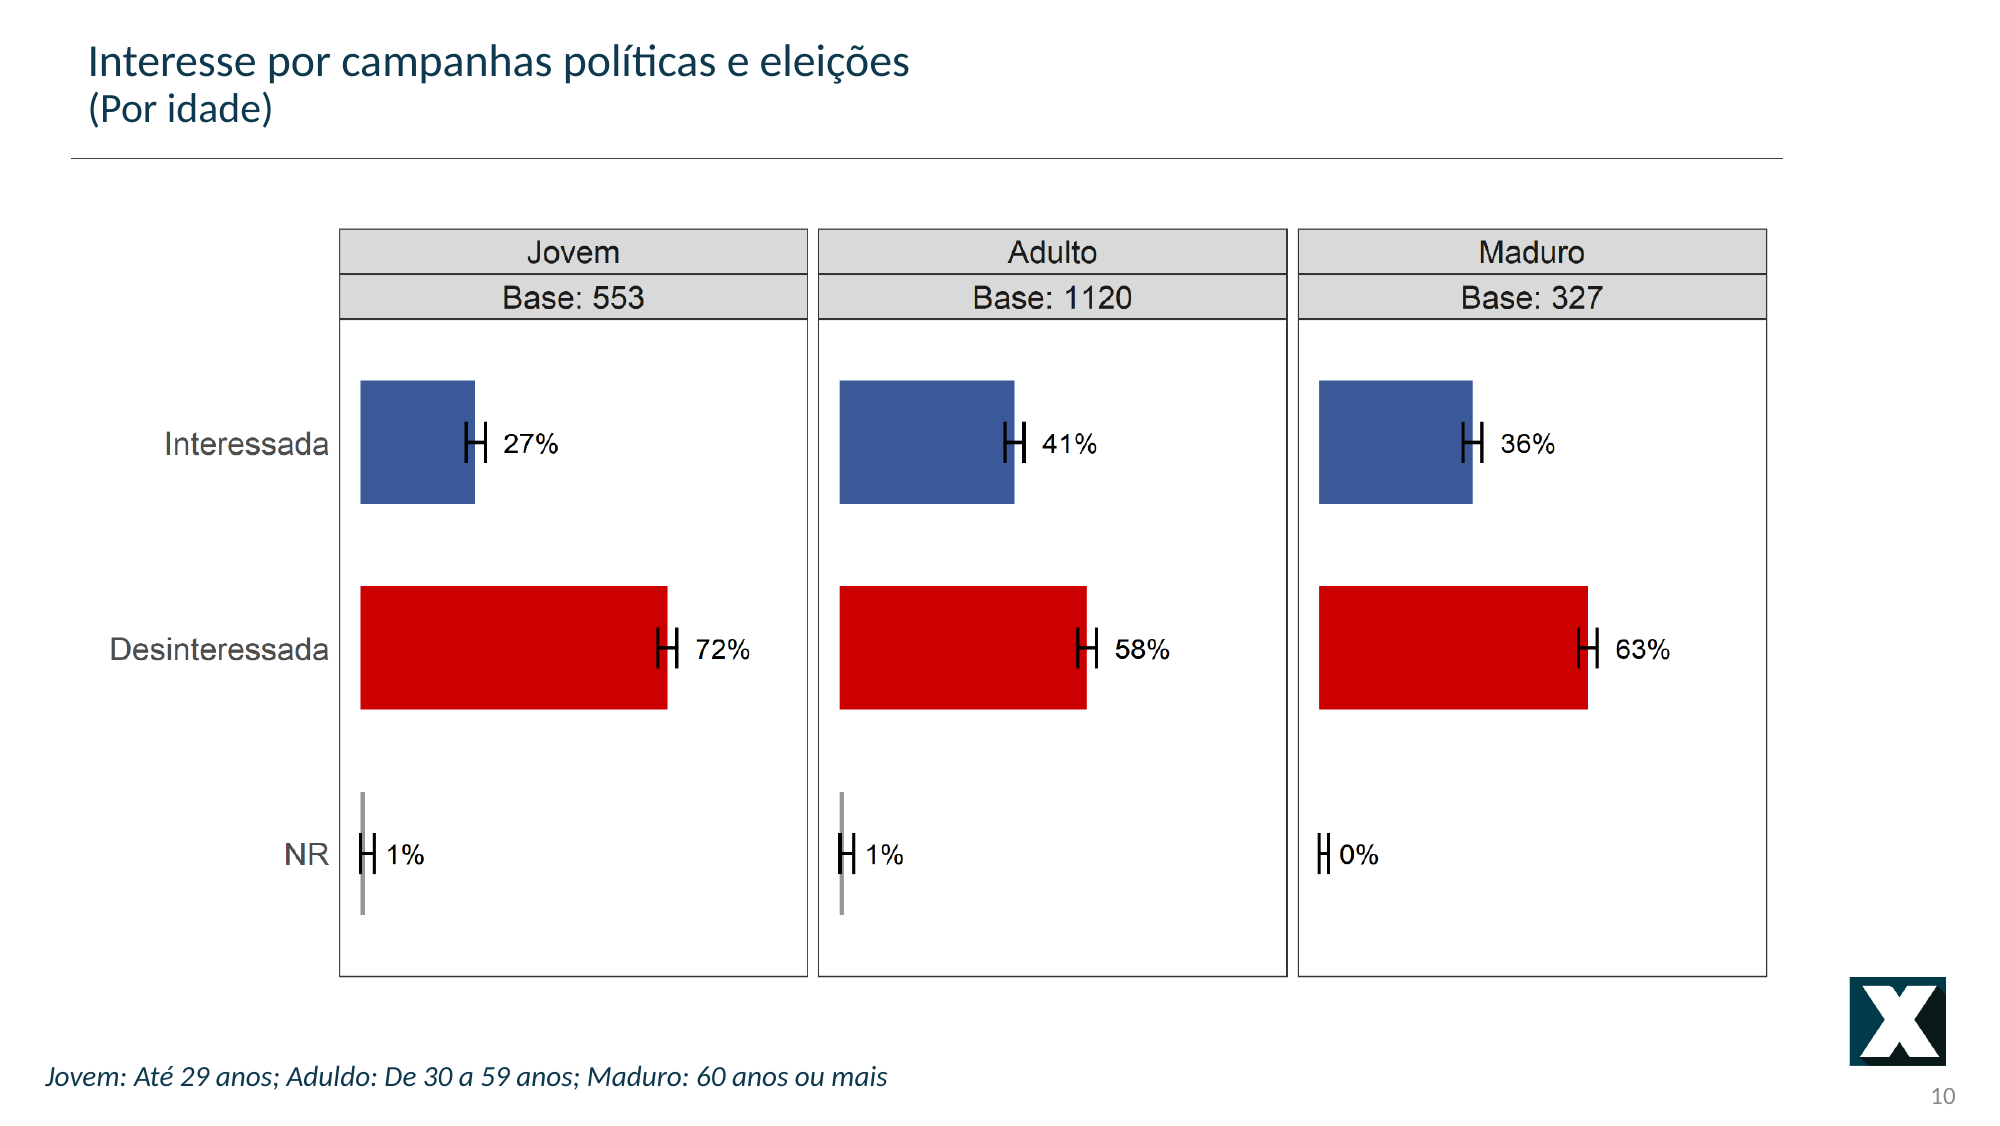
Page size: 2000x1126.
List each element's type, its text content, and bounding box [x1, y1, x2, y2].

title Interesse por campanhas políticas e eleições (Por idade) [72, 25, 1831, 142]
text_box Jovem: Até 29 anos; Aduldo: De 30 a 59 anos; Maduro: 60 anos ou mais [30, 1046, 1514, 1107]
picture [72, 166, 1778, 1020]
picture [1861, 986, 1946, 1066]
